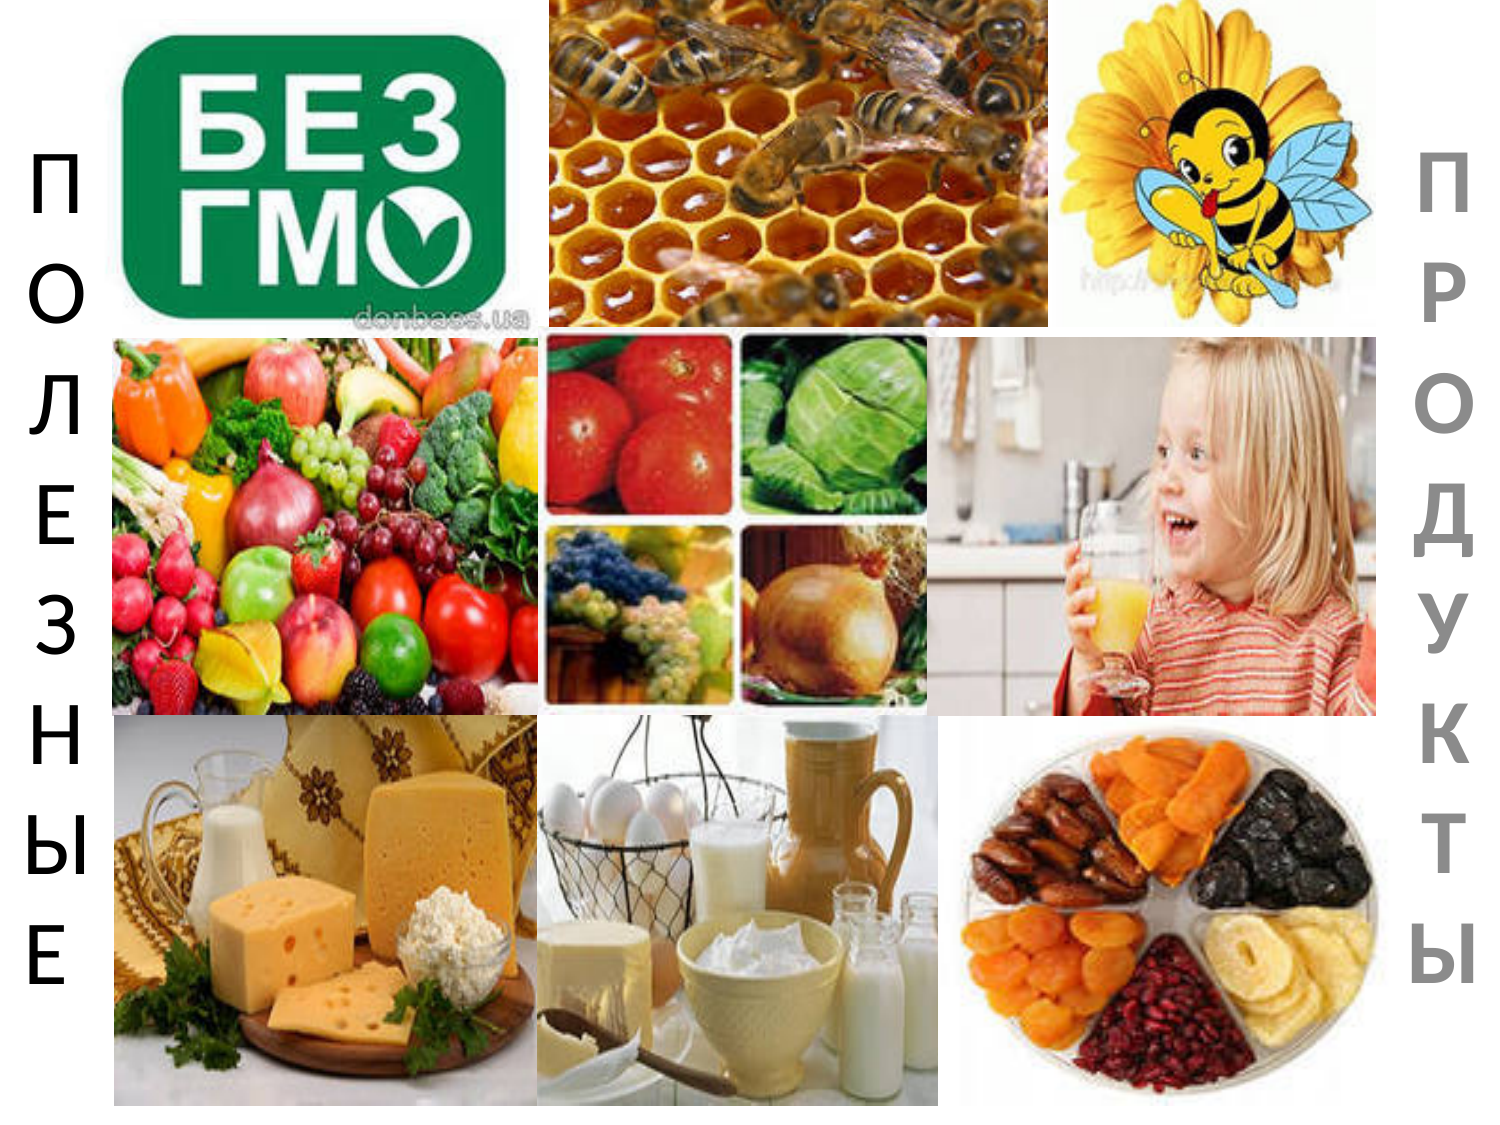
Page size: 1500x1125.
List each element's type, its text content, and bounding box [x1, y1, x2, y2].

subtitle ПРОДУКТЫ [1387, 113, 1500, 1125]
title ПОЛЕЗНЫЕ [0, 0, 113, 1125]
picture [88, 0, 1400, 1107]
